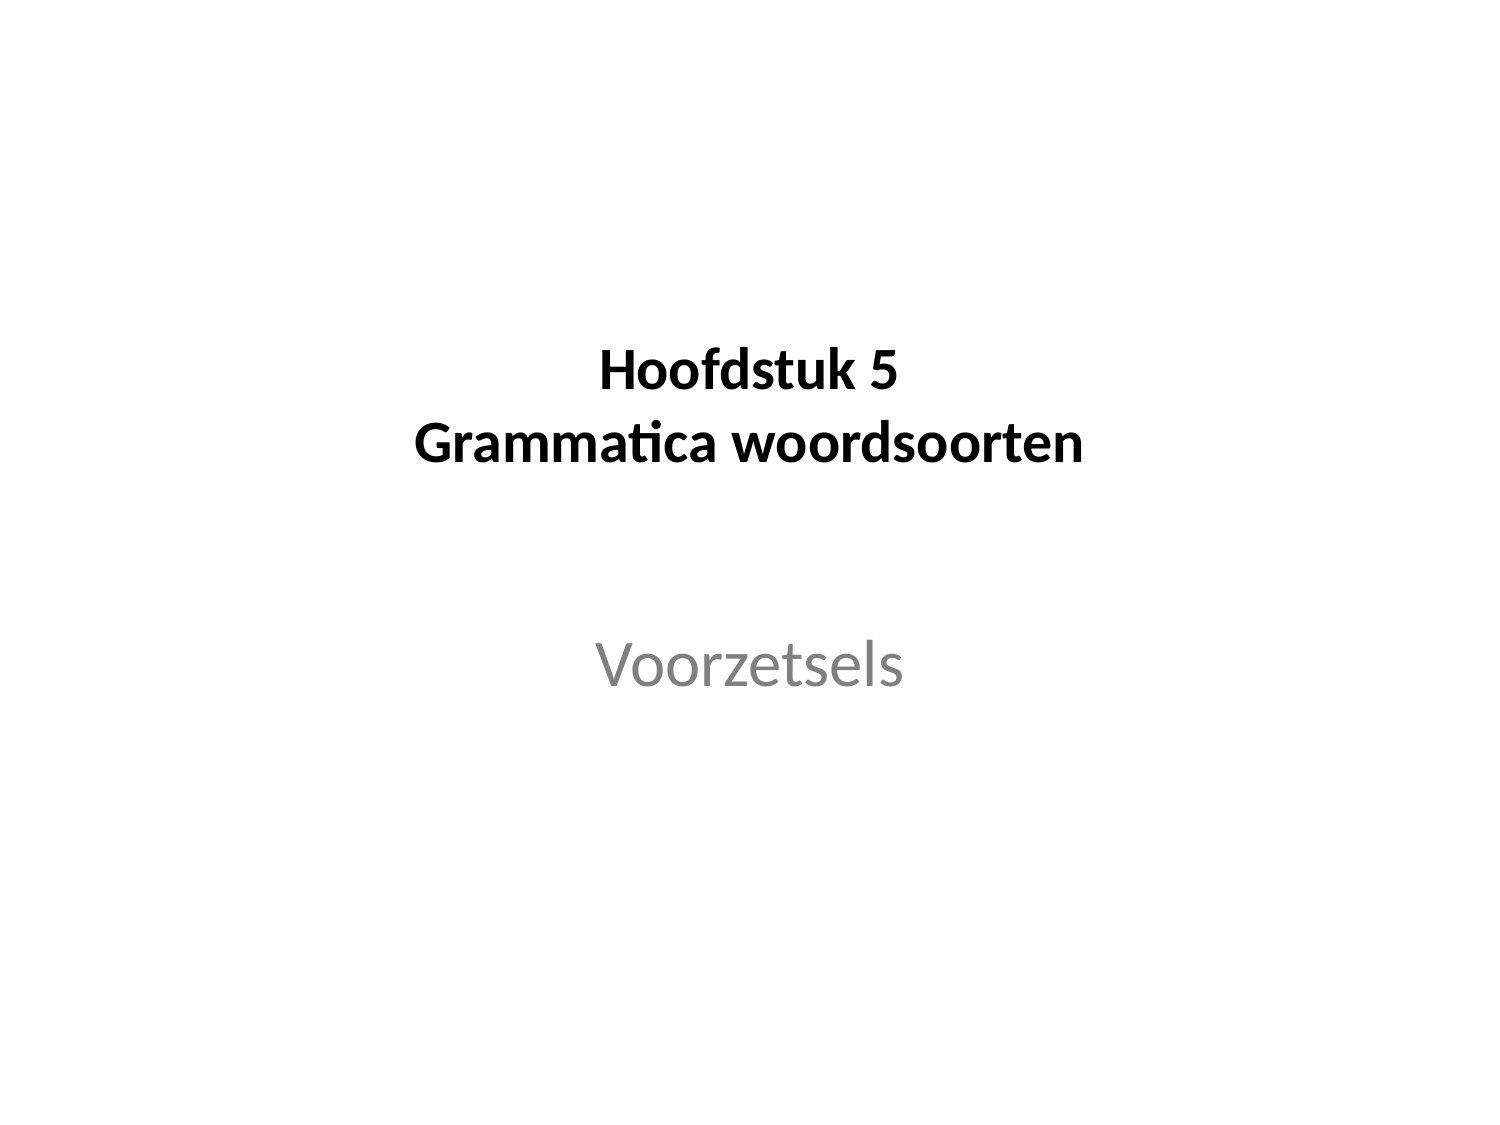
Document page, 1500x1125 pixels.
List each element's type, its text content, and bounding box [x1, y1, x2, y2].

subtitle Voorzetsels [225, 612, 1275, 900]
title Hoofdstuk 5 Grammatica woordsoorten [112, 321, 1388, 563]
